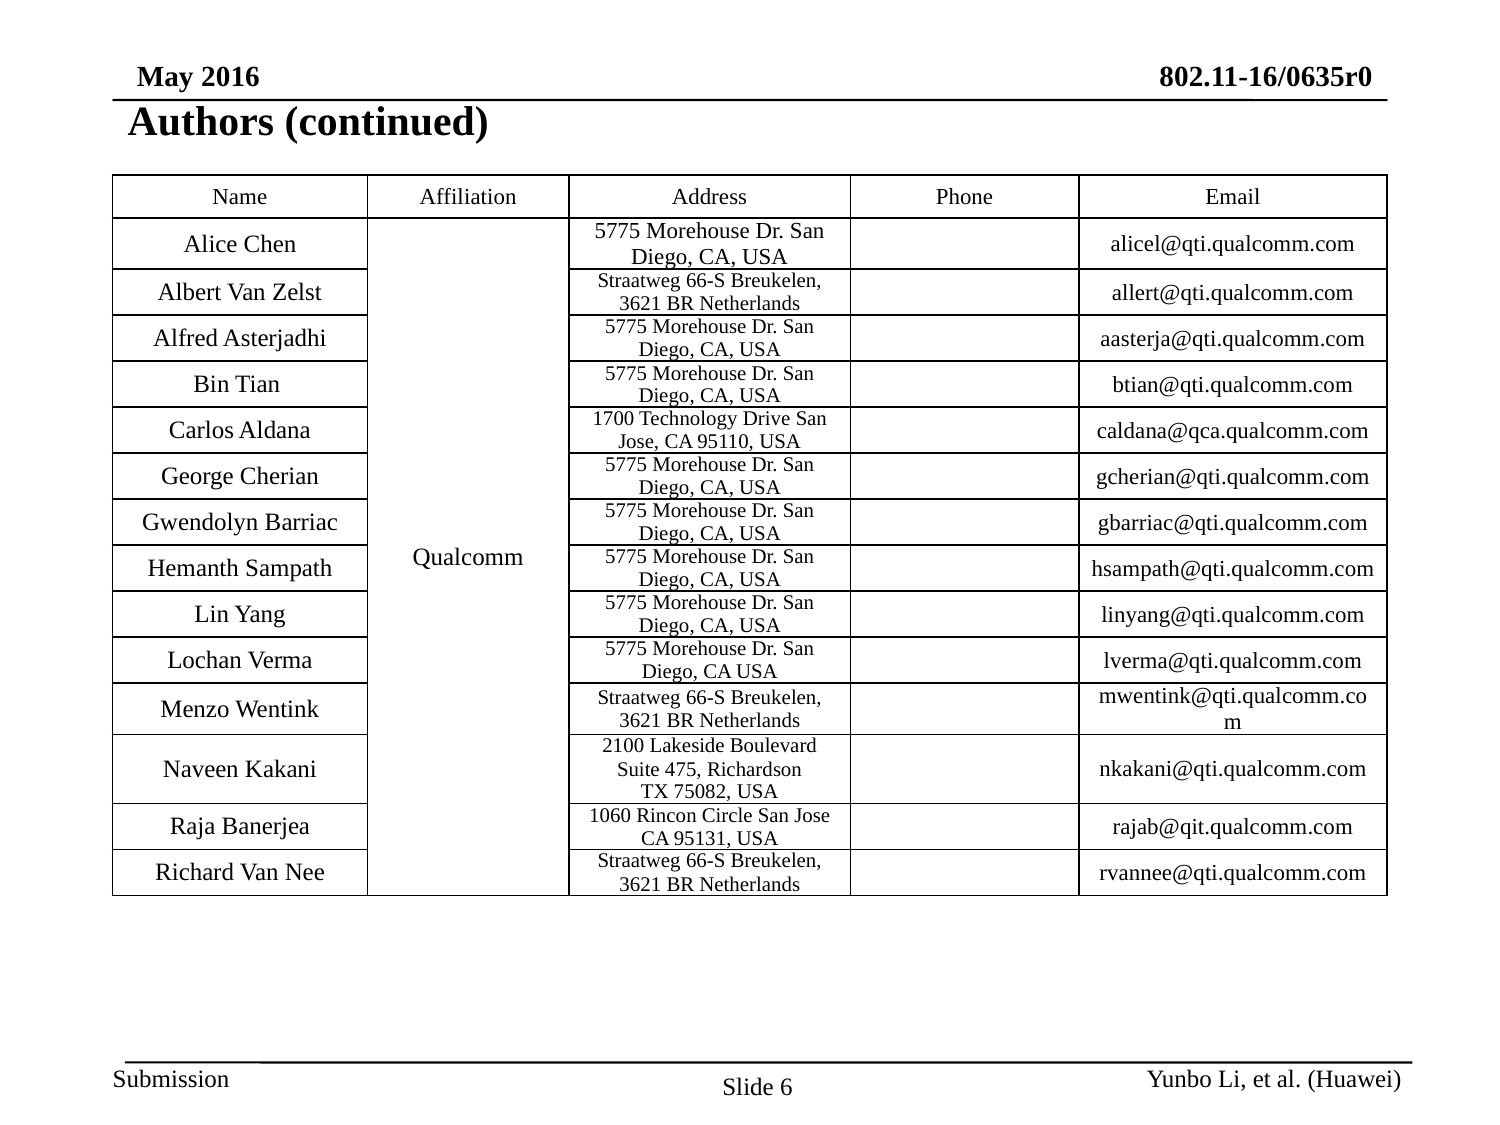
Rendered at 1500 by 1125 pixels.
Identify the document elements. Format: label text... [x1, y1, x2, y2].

table_cell Raja Banerjea [113, 804, 367, 849]
table_header Address [570, 176, 850, 217]
table_cell [851, 546, 1078, 590]
table_cell Qualcomm [368, 219, 568, 895]
table_cell 2100 Lakeside Boulevard Suite 475, Richardson TX 75082, USA [570, 735, 850, 803]
table_cell linyang@qti.qualcomm.com [1080, 592, 1386, 636]
table_cell gcherian@qti.qualcomm.com [1080, 454, 1386, 498]
table_cell Lochan Verma [113, 638, 367, 682]
table_cell [851, 638, 1078, 682]
table_cell [851, 592, 1078, 636]
table_cell [851, 735, 1078, 803]
table_cell Straatweg 66-S Breukelen, 3621 BR Netherlands [570, 850, 850, 895]
table_cell rajab@qit.qualcomm.com [1080, 804, 1386, 849]
table_cell Hemanth Sampath [113, 546, 367, 590]
table_cell [851, 804, 1078, 849]
table_cell 1700 Technology Drive San Jose, CA 95110, USA [570, 408, 850, 452]
table_cell allert@qti.qualcomm.com [1080, 270, 1386, 314]
table_cell gbarriac@qti.qualcomm.com [1080, 500, 1386, 544]
footer Yunbo Li, et al. (Huawei) [949, 1061, 1402, 1093]
table_cell 5775 Morehouse Dr. San Diego, CA USA [570, 638, 850, 682]
table_cell [851, 500, 1078, 544]
table_header Name [113, 176, 367, 217]
table_cell 5775 Morehouse Dr. San Diego, CA, USA [570, 592, 850, 636]
table_cell Alfred Asterjadhi [113, 316, 367, 360]
table_cell 5775 Morehouse Dr. San Diego, CA, USA [570, 546, 850, 590]
table_cell 5775 Morehouse Dr. San Diego, CA, USA [570, 500, 850, 544]
table_cell Lin Yang [113, 592, 367, 636]
table_cell aasterja@qti.qualcomm.com [1080, 316, 1386, 360]
table_cell alicel@qti.qualcomm.com [1080, 219, 1386, 268]
table_cell [851, 316, 1078, 360]
table_cell [851, 362, 1078, 406]
table_cell hsampath@qti.qualcomm.com [1080, 546, 1386, 590]
table_cell Gwendolyn Barriac [113, 500, 367, 544]
table_cell Carlos Aldana [113, 408, 367, 452]
table_cell nkakani@qti.qualcomm.com [1080, 735, 1386, 803]
table_cell [851, 684, 1078, 734]
table_header Email [1080, 176, 1386, 217]
table_cell caldana@qca.qualcomm.com [1080, 408, 1386, 452]
table_cell Richard Van Nee [113, 850, 367, 895]
table_cell lverma@qti.qualcomm.com [1080, 638, 1386, 682]
table_cell 1060 Rincon Circle San Jose CA 95131, USA [570, 804, 850, 849]
title Authors (continued) [112, 99, 1388, 138]
slide_number Slide 6 [713, 1069, 802, 1101]
table_cell Straatweg 66-S Breukelen, 3621 BR Netherlands [570, 270, 850, 314]
table_cell mwentink@qti.qualcomm.com [1080, 684, 1386, 734]
table_cell 5775 Morehouse Dr. San Diego, CA, USA [570, 219, 850, 268]
table_cell [851, 850, 1078, 895]
table_header Phone [851, 176, 1078, 217]
table_cell btian@qti.qualcomm.com [1080, 362, 1386, 406]
table_cell Straatweg 66-S Breukelen, 3621 BR Netherlands [570, 684, 850, 734]
table_cell 5775 Morehouse Dr. San Diego, CA, USA [570, 362, 850, 406]
table_header Affiliation [368, 176, 568, 217]
table_cell 5775 Morehouse Dr. San Diego, CA, USA [570, 454, 850, 498]
table_cell [851, 454, 1078, 498]
table_cell [851, 270, 1078, 314]
table_cell rvannee@qti.qualcomm.com [1080, 850, 1386, 895]
table_cell Albert Van Zelst [113, 270, 367, 314]
table_cell Alice Chen [113, 219, 367, 268]
table_cell [851, 219, 1078, 268]
table_cell 5775 Morehouse Dr. San Diego, CA, USA [570, 316, 850, 360]
table_cell George Cherian [113, 454, 367, 498]
table_cell Bin Tian [113, 362, 367, 406]
table_cell Naveen Kakani [113, 735, 367, 803]
table_cell [851, 408, 1078, 452]
table_cell Menzo Wentink [113, 684, 367, 734]
